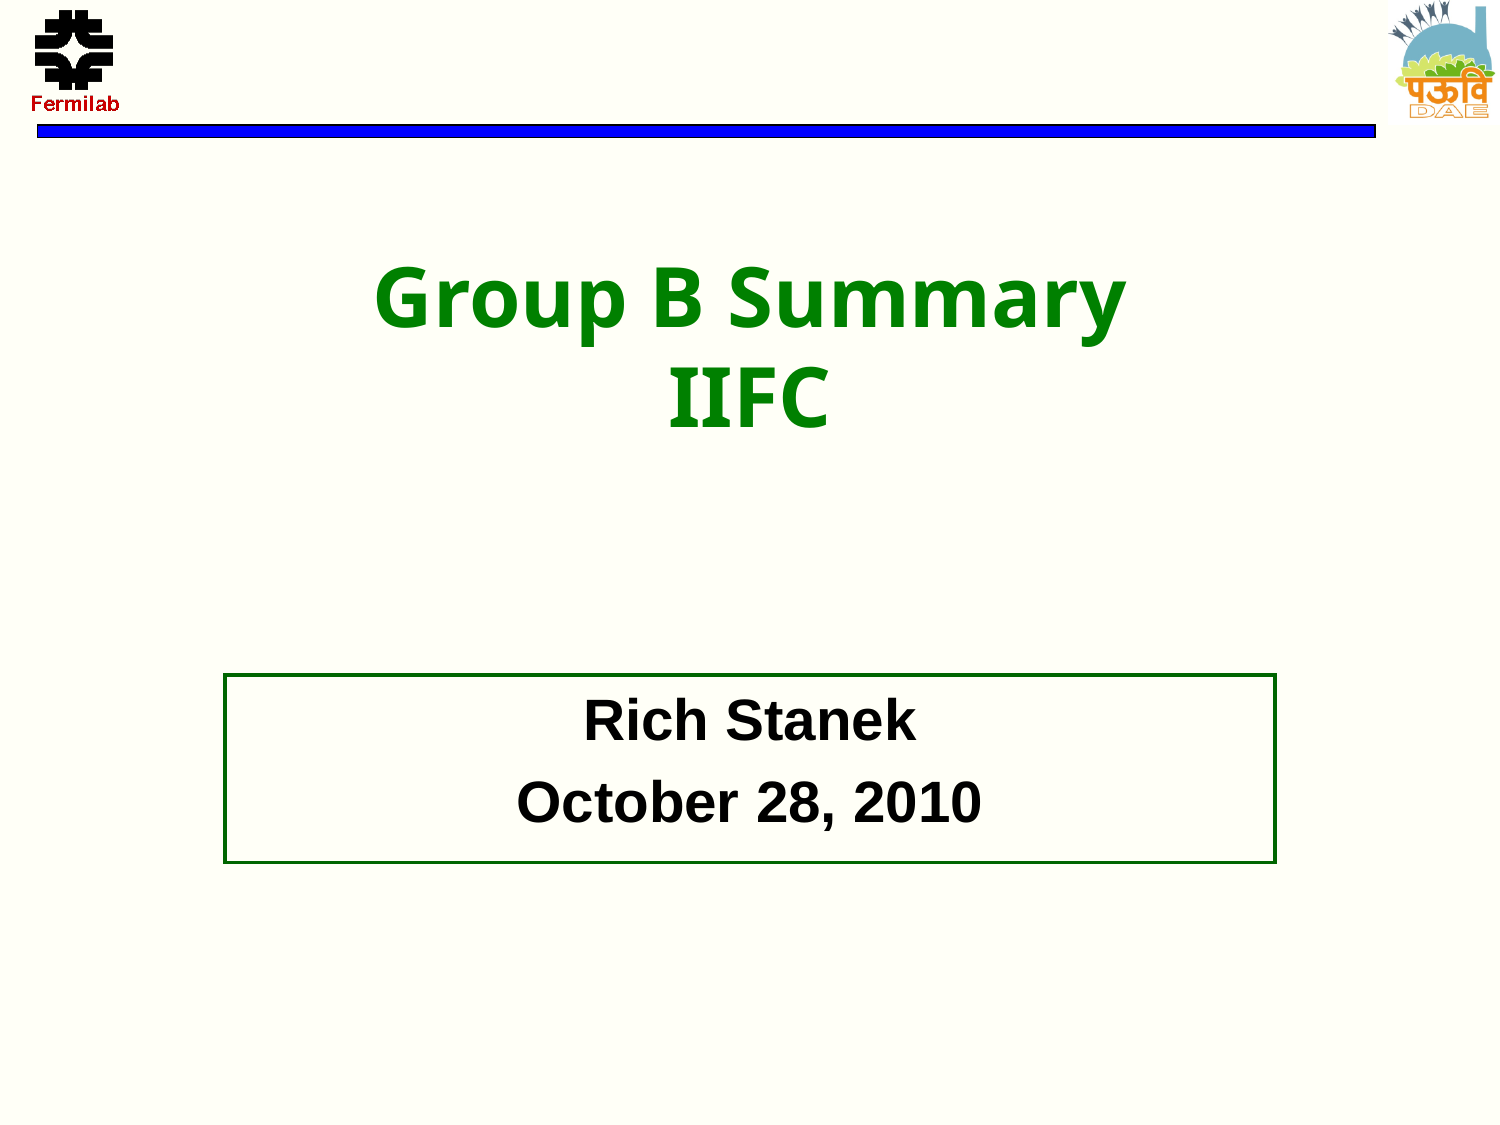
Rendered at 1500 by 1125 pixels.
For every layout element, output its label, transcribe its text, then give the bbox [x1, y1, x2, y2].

picture [1388, 0, 1500, 125]
picture [0, 0, 150, 124]
subtitle Rich Stanek October 28, 2010 [223, 673, 1277, 864]
title Group B Summary IIFC [112, 174, 1388, 513]
